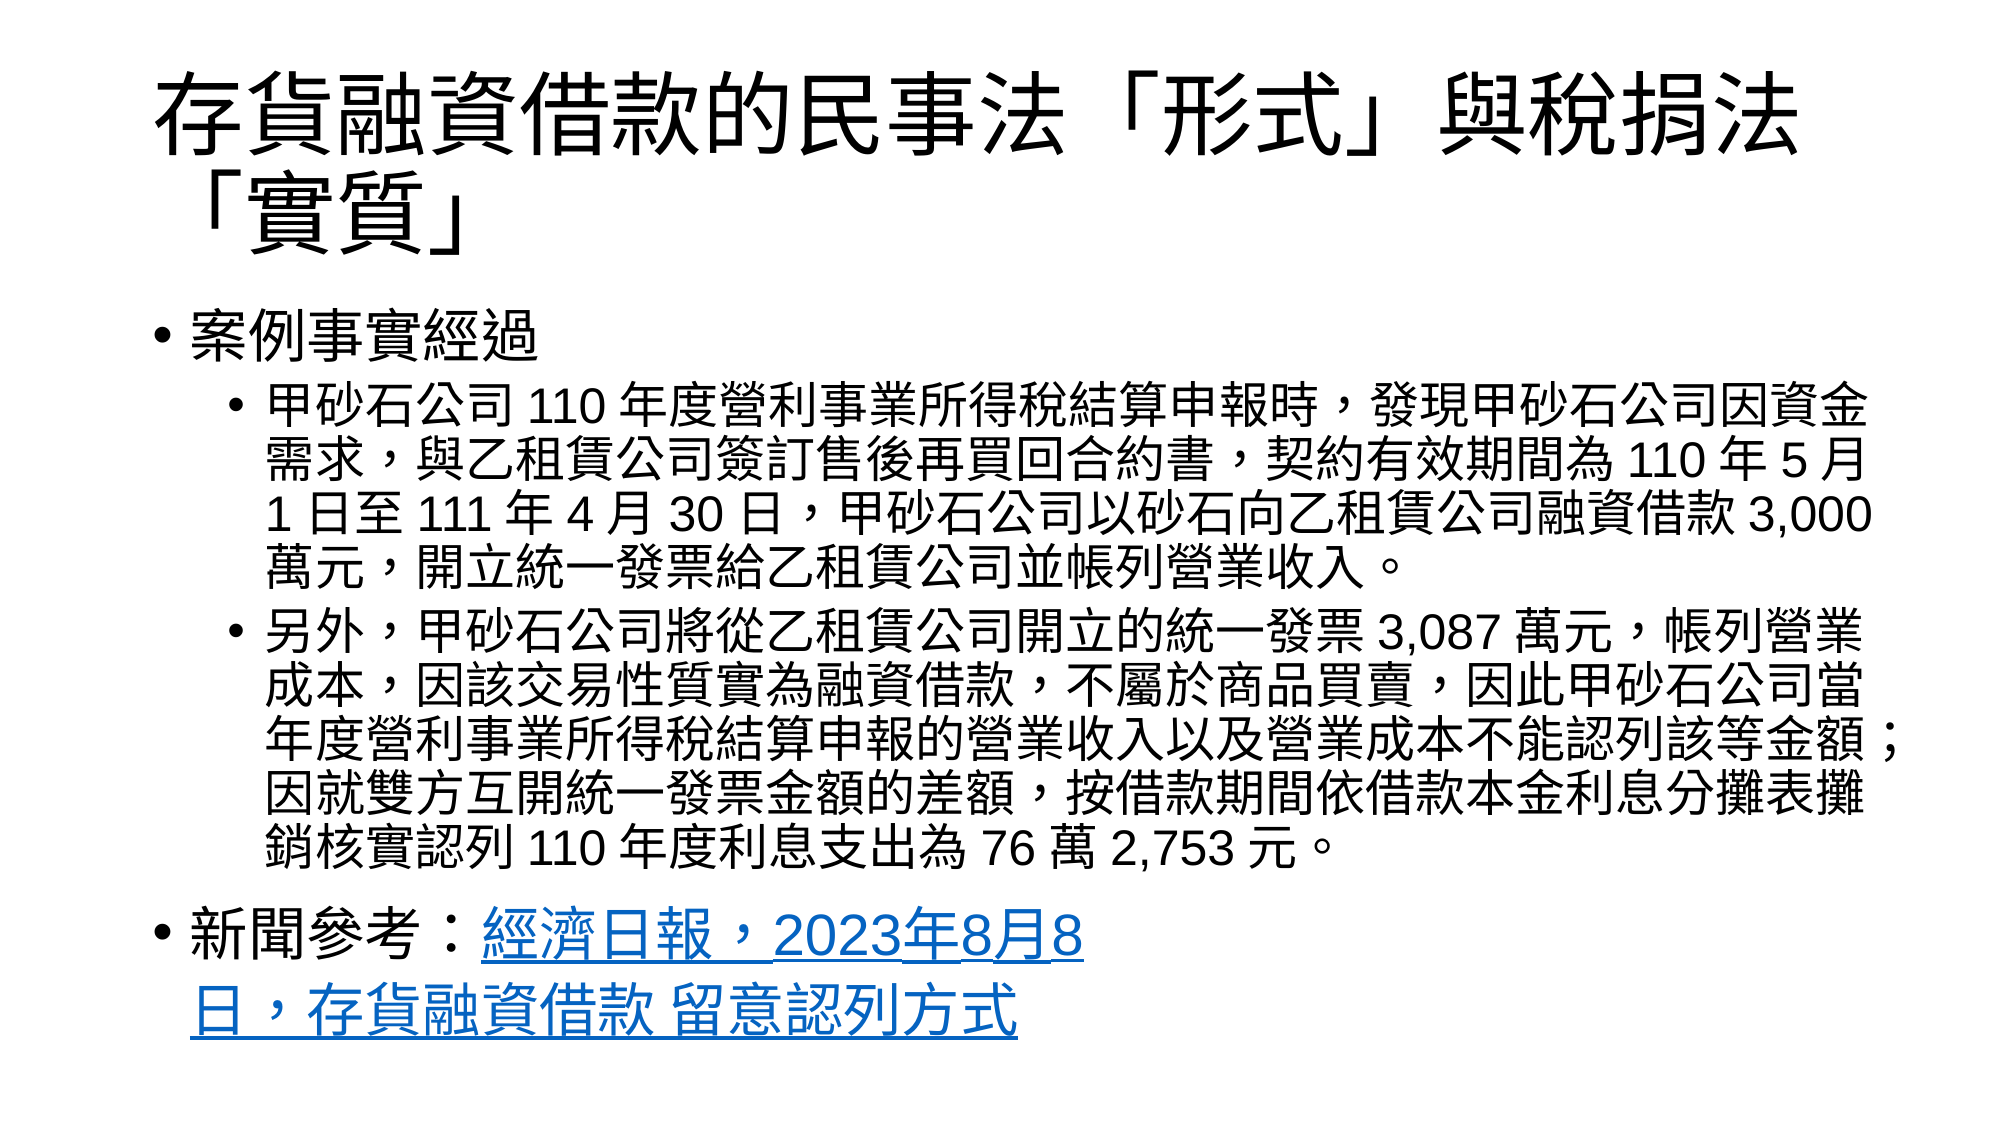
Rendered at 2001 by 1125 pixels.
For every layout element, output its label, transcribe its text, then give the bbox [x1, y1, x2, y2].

list 案例事實經過 甲砂石公司110年度營利事業所得稅結算申報時，發現甲砂石公司因資金需求，與乙租賃公司簽訂售後再買回合約書，契約有效期間為110年5月1日至111年4月30日，甲砂石公司以砂石向乙租賃公司融資借款3,000萬元，開立統一發票給乙租賃公司並帳列營業收入。 另外，甲砂石公司將從乙租賃公司開立的統一發票3,087萬元，帳列營業成本，因該交易性質實為融資借款，不屬於商品買賣，因此甲砂石公司當年度營利事業所得稅結算申報的營業收入以及營業成本不能認列該等金額；因就雙方互開統一發票金額的差額，按借款期間依借款本金利息分攤表攤銷核實認列110年度利息支出為76萬2,753元。 新聞參考：經濟日報，2023年8月8日，存貨融資借款 留意認列方式 [137, 299, 1902, 1125]
title 存貨融資借款的民事法「形式」與稅捐法「實質」 [137, 59, 1863, 278]
